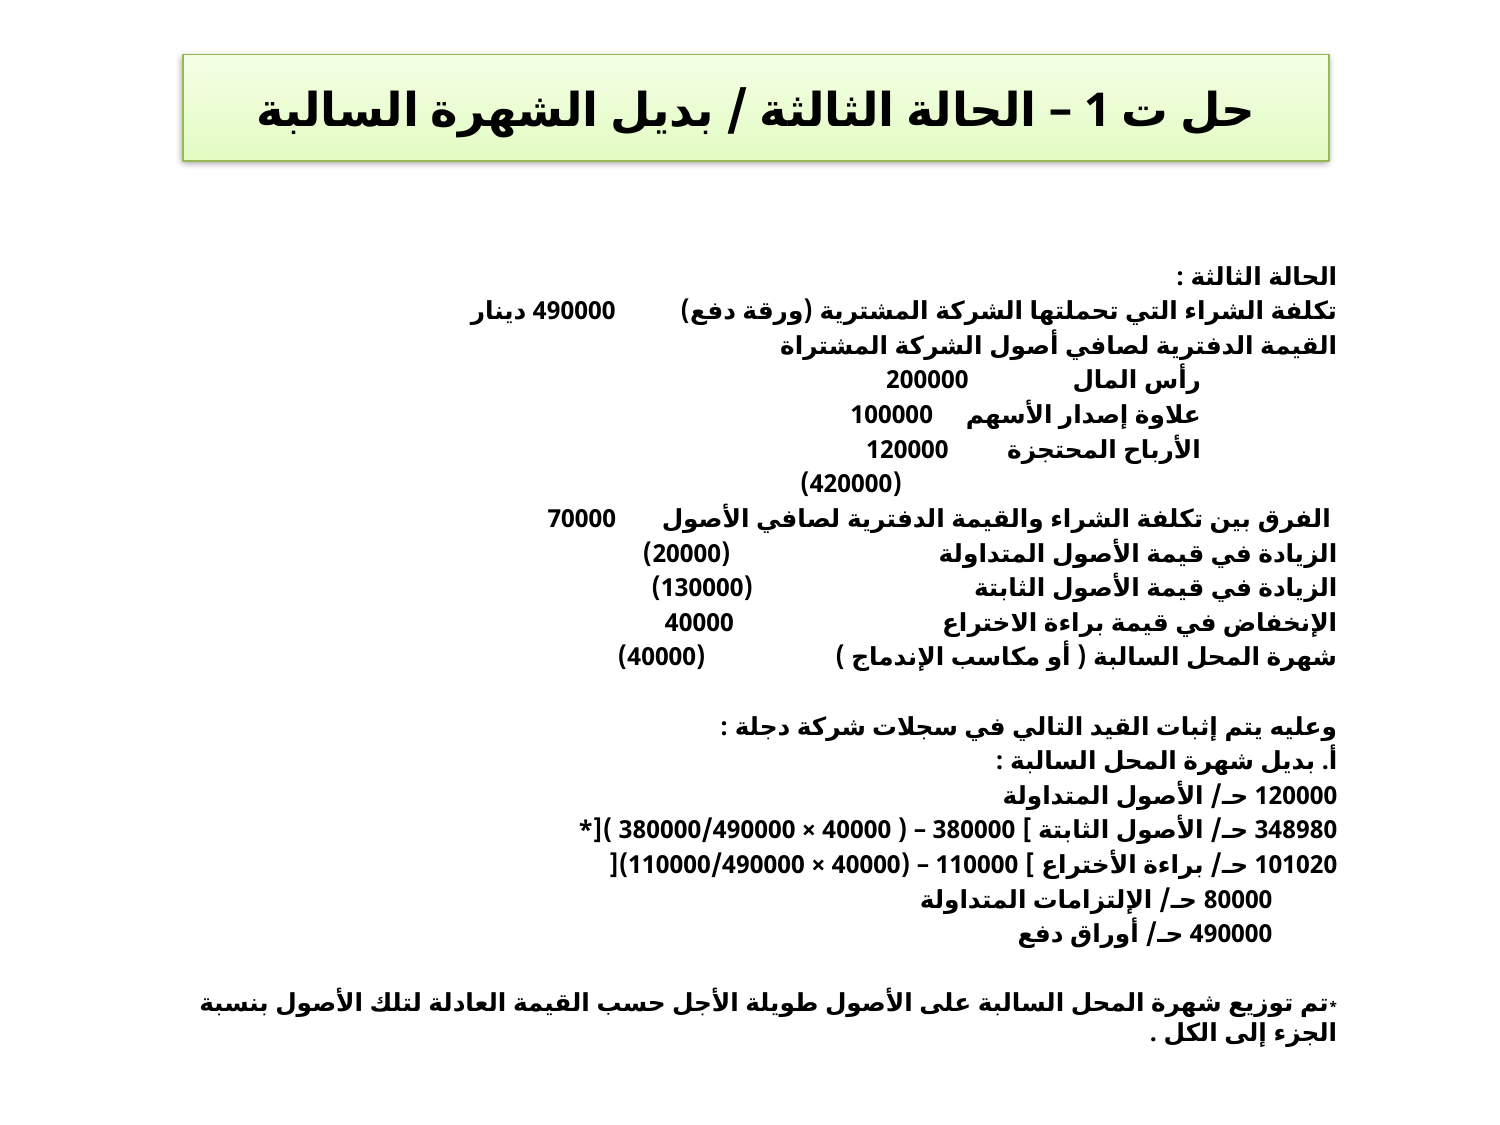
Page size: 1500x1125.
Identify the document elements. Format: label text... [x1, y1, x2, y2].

title حل ت 1 – الحالة الثالثة / بديل الشهرة السالبة [182, 54, 1330, 162]
list الحالة الثالثة : تكلفة الشراء التي تحملتها الشركة المشترية (ورقة دفع) 490000 دينار القيمة الدفترية لصافي أصول الشركة المشتراة رأس المال 200000 علاوة إصدار الأسهم 100000 الأرباح المحتجزة 120000 (420000) الفرق بين تكلفة الشراء والقيمة الدفترية لصافي الأصول 70000 الزيادة في قيمة الأصول المتداولة (20000) الزيادة في قيمة الأصول الثابتة (130000) الإنخفاض في قيمة براءة الاختراع 40000 شهرة المحل السالبة ( أو مكاسب الإندماج ) (40000) وعليه يتم إثبات القيد التالي في سجلات شركة دجلة : أ‌. بديل شهرة المحل السالبة : 120000 حـ/ الأصول المتداولة 348980 حـ/ الأصول الثابتة ] 380000 – ( 40000 × 380000/490000 )[* 101020 حـ/ براءة الأختراع ] 110000 – (40000 × 110000/490000)[ 80000 حـ/ الإلتزامات المتداولة 490000 حـ/ أوراق دفع *تم توزيع شهرة المحل السالبة على الأصول طويلة الأجل حسب القيمة العادلة لتلك الأصول بنسبة الجزء إلى الكل . [123, 231, 1353, 1083]
